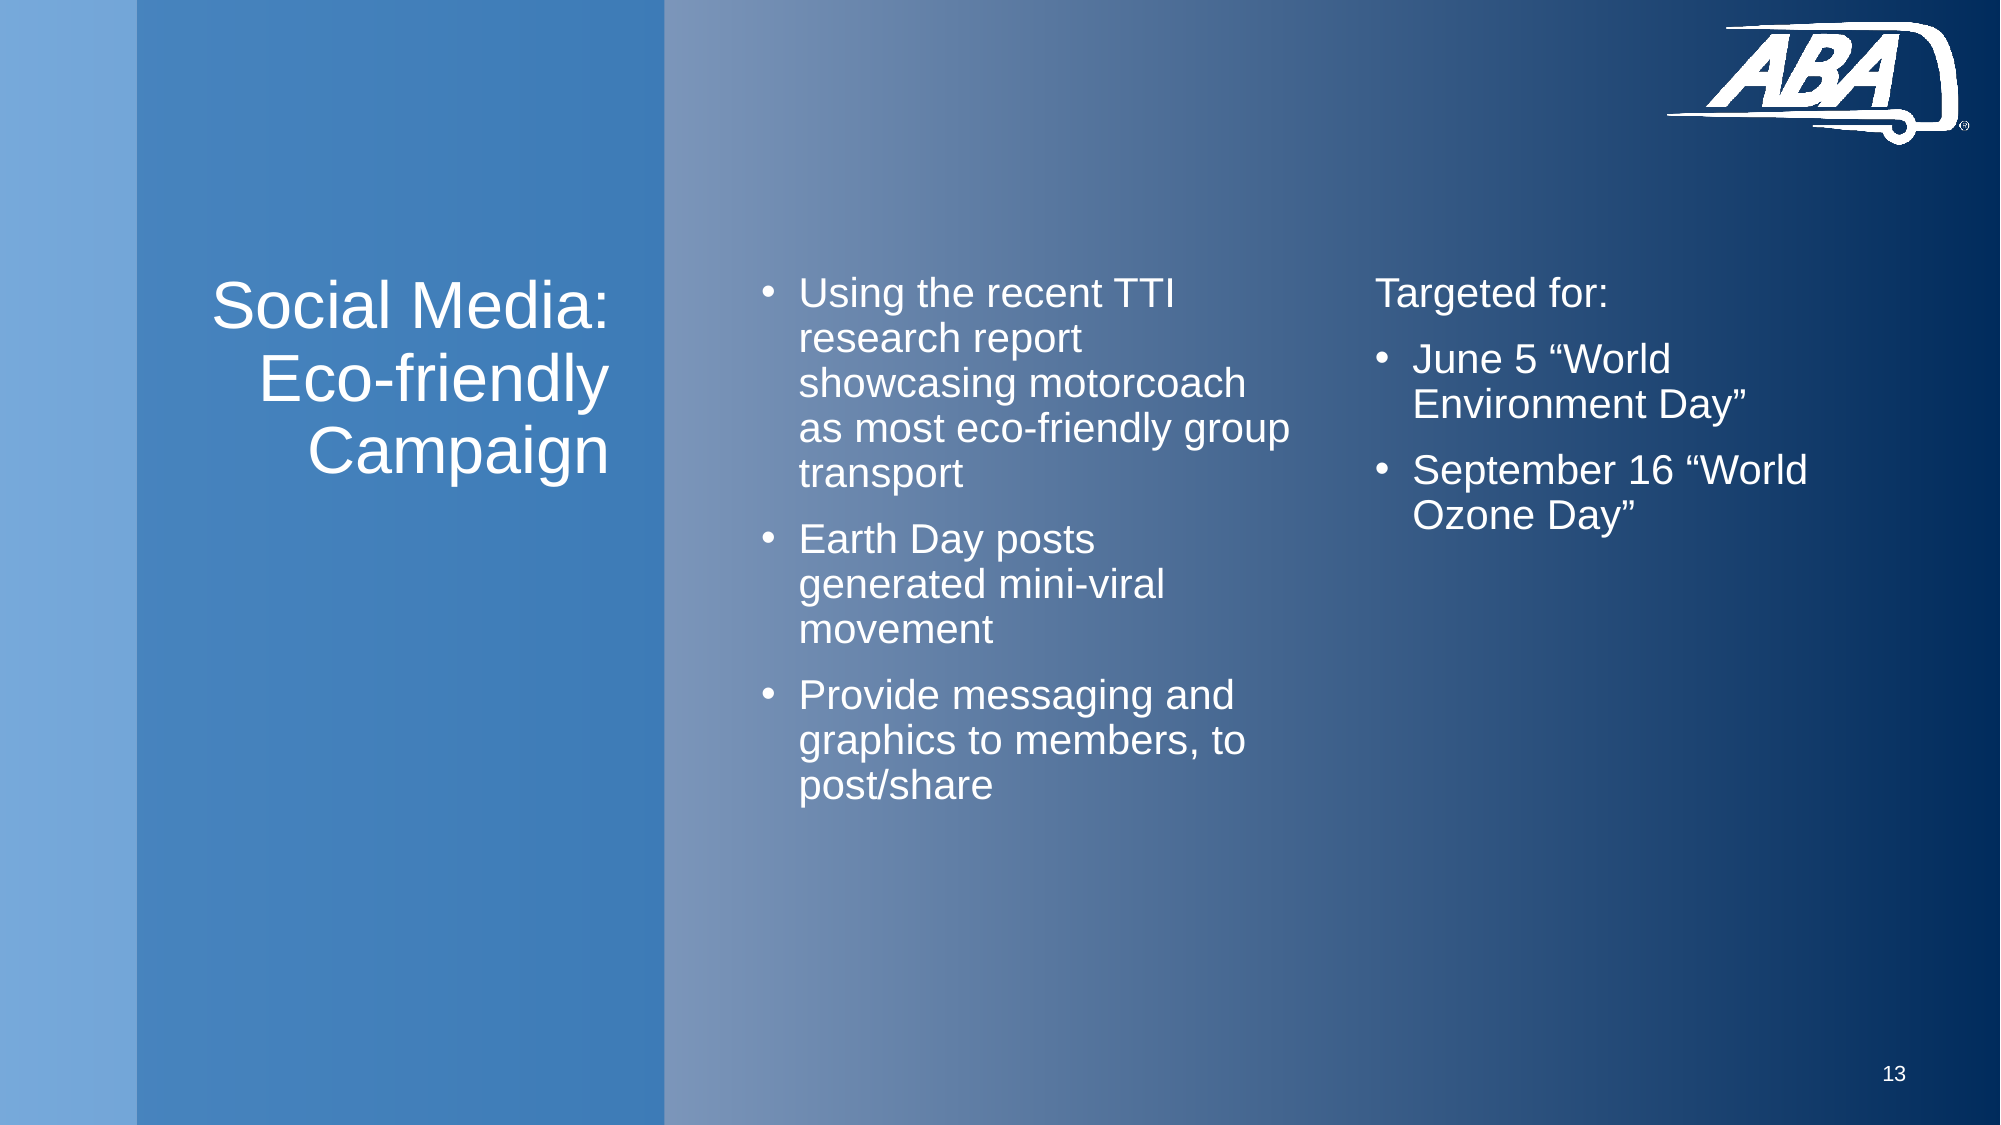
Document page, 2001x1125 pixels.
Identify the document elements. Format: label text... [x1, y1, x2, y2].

title Social Media: Eco-friendly Campaign [162, 263, 626, 1003]
text_box [0, 0, 136, 1125]
slide_number 13 [1698, 1042, 1922, 1103]
picture [1625, 22, 2001, 151]
list Using the recent TTI research report showcasing motorcoach as most eco-friendly group transport Earth Day posts generated mini-viral movement Provide messaging and graphics to members, to post/share [745, 263, 1308, 1003]
list Targeted for: June 5 “World Environment Day” September 16 “World Ozone Day” [1359, 263, 1922, 1003]
text_box [136, 0, 666, 1125]
